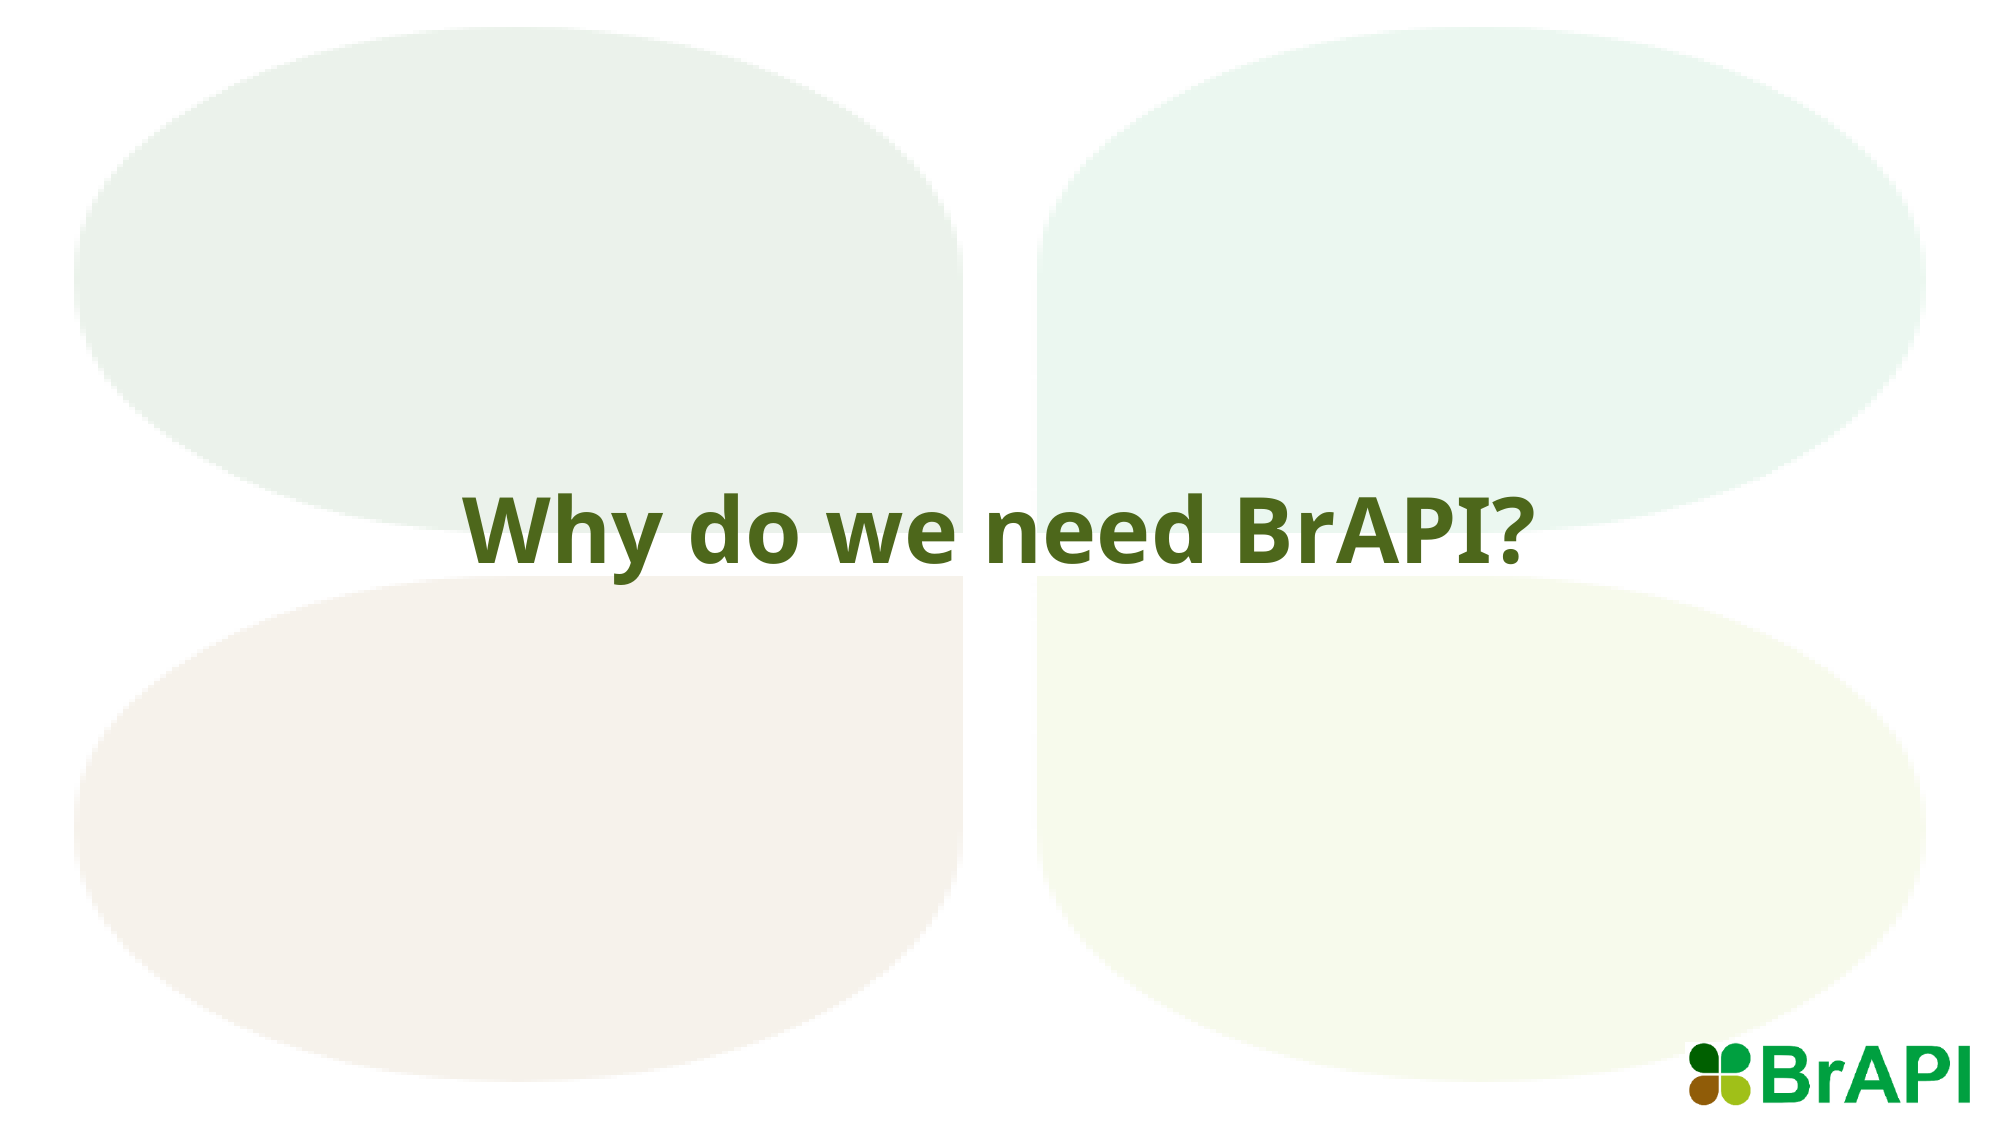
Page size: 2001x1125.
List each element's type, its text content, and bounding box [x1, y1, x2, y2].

picture [1685, 1042, 1974, 1106]
title Why do we need BrAPI? [0, 425, 2000, 643]
